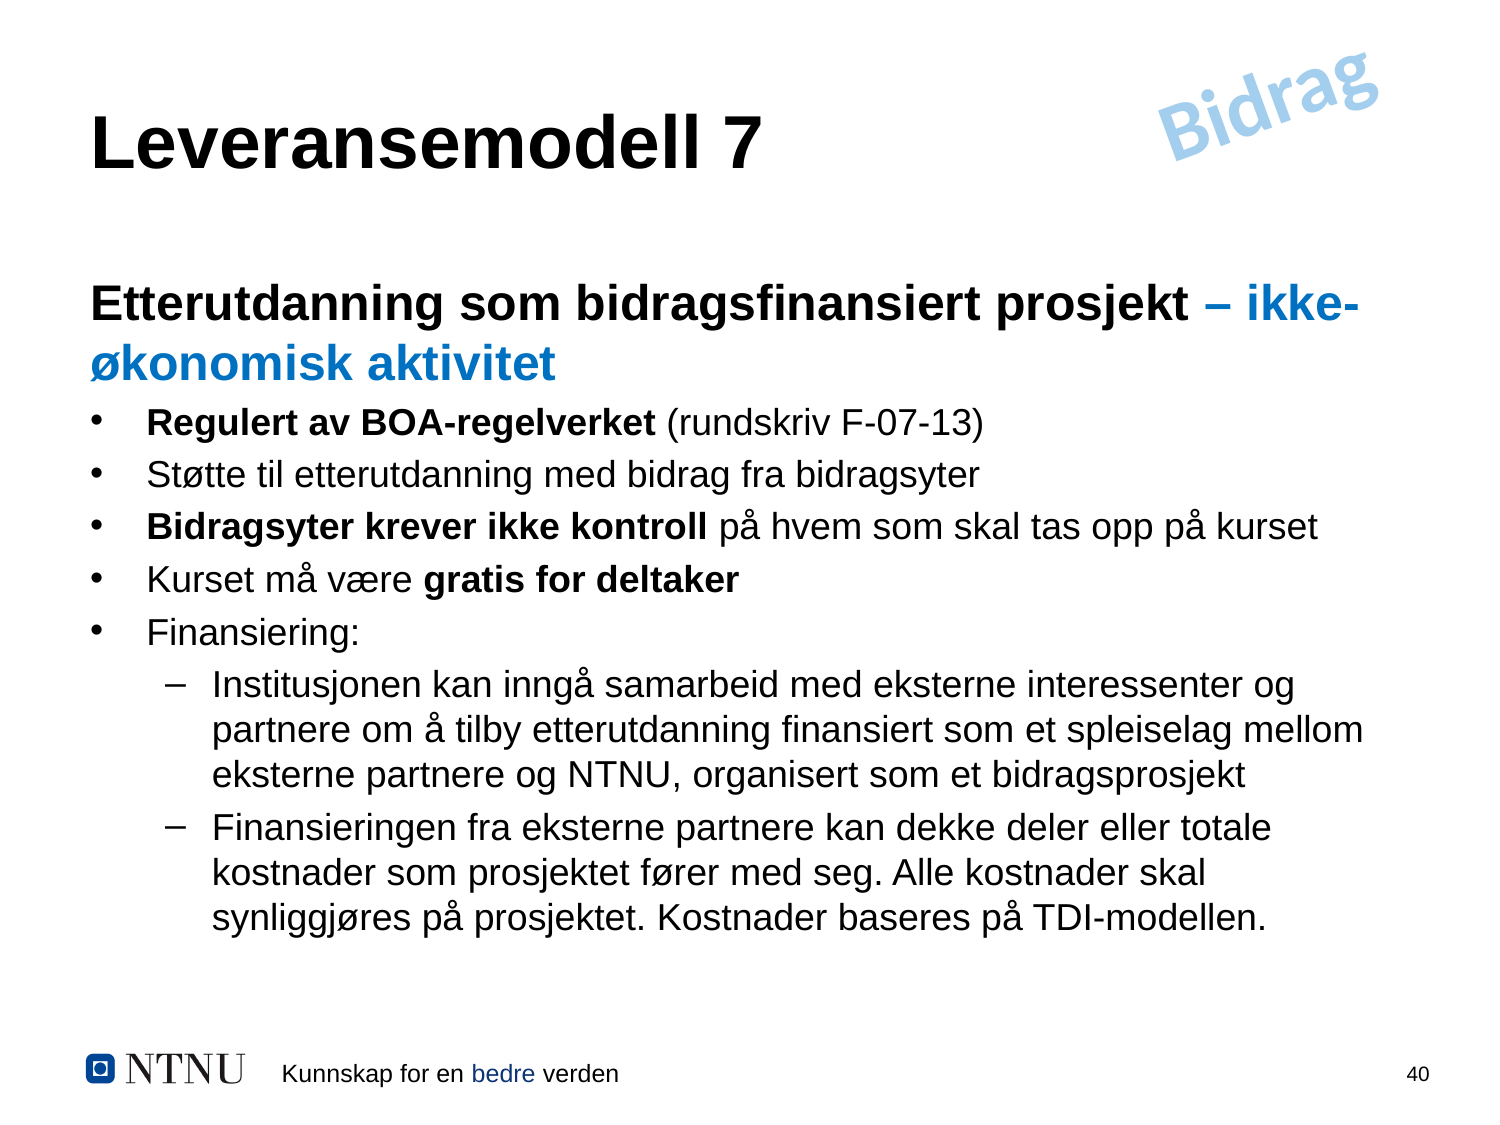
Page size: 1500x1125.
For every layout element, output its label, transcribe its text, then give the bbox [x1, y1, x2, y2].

picture [85, 1053, 246, 1084]
title Leveransemodell 7 [75, 45, 1425, 233]
list Etterutdanning som bidragsfinansiert prosjekt – ikke-økonomisk aktivitet Regulert av BOA-regelverket (rundskriv F-07-13) Støtte til etterutdanning med bidrag fra bidragsyter Bidragsyter krever ikke kontroll på hvem som skal tas opp på kurset Kurset må være gratis for deltaker Finansiering: Institusjonen kan inngå samarbeid med eksterne interessenter og partnere om å tilby etterutdanning finansiert som et spleiselag mellom eksterne partnere og NTNU, organisert som et bidragsprosjekt Finansieringen fra eksterne partnere kan dekke deler eller totale kostnader som prosjektet fører med seg. Alle kostnader skal synliggjøres på prosjektet. Kostnader baseres på TDI-modellen. [75, 262, 1432, 1005]
text_box Bidrag [1023, 0, 1500, 230]
